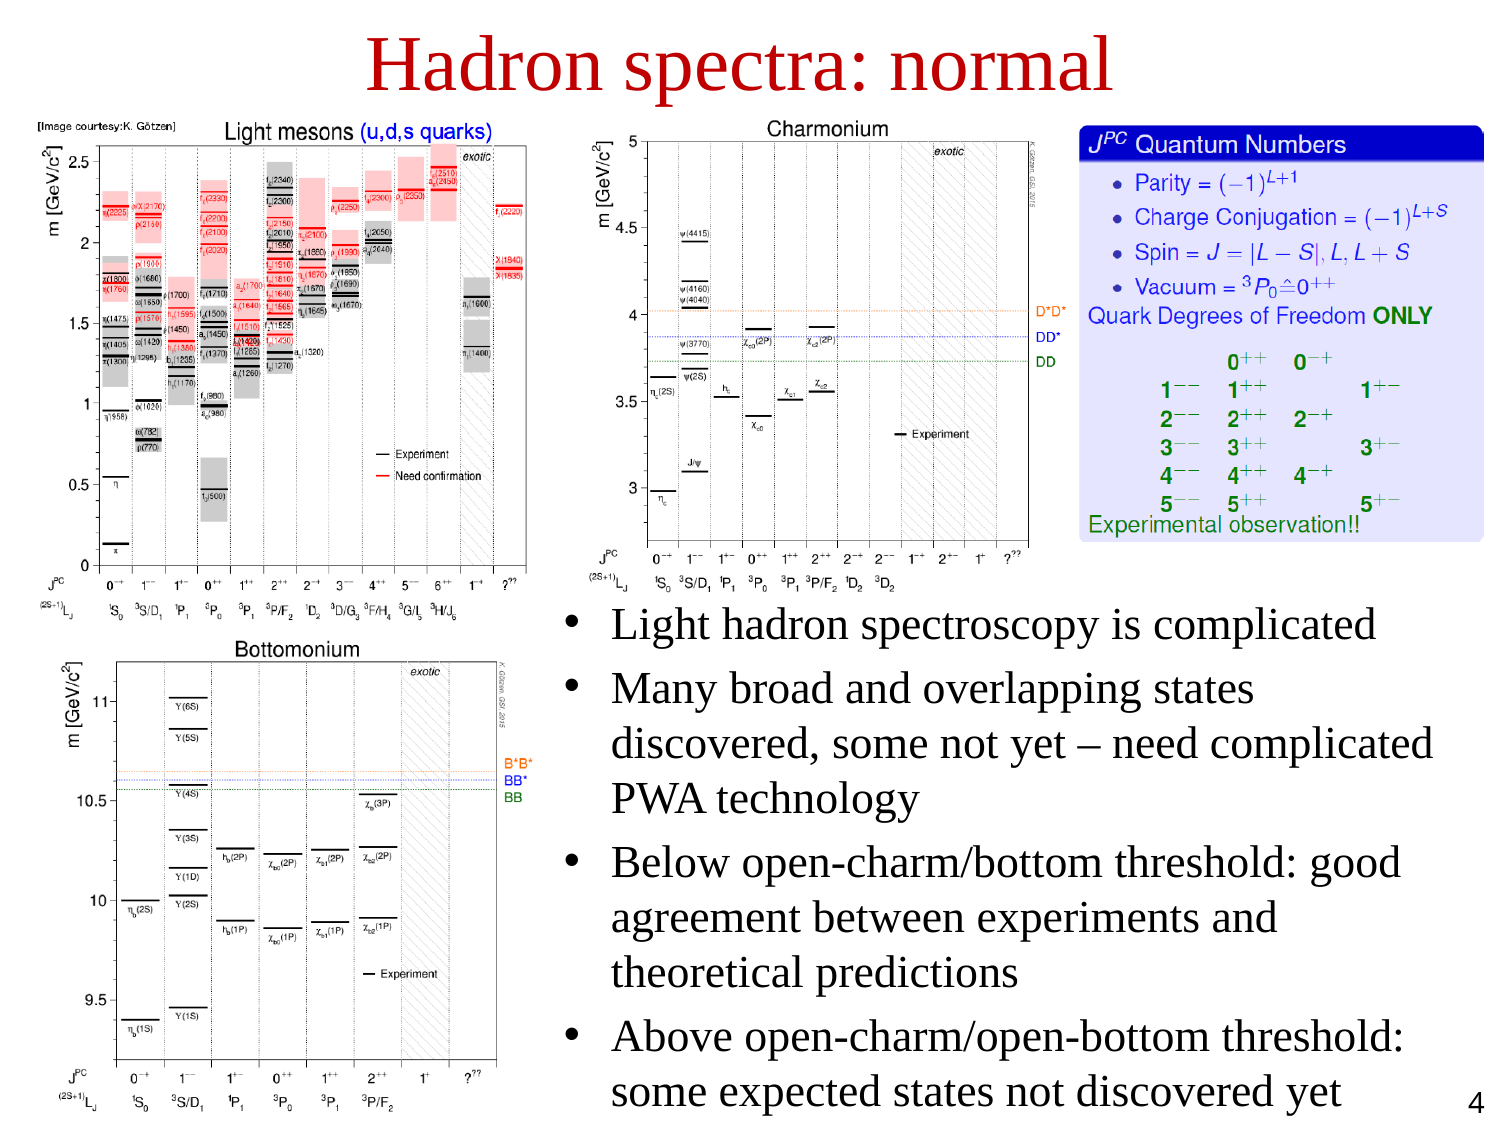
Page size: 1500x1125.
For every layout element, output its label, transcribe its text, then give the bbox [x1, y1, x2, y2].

picture [29, 105, 543, 1118]
slide_number 4 [1149, 1076, 1500, 1125]
text_box Light hadron spectroscopy is complicated Many broad and overlapping states discovered, some not yet – need complicated PWA technology Below open-charm/bottom threshold: good agreement between experiments and theoretical predictions Above open-charm/open-bottom threshold: some expected states not discovered yet [549, 586, 1489, 1124]
title Hadron spectra: normal [29, 0, 1380, 148]
picture [583, 111, 1492, 601]
